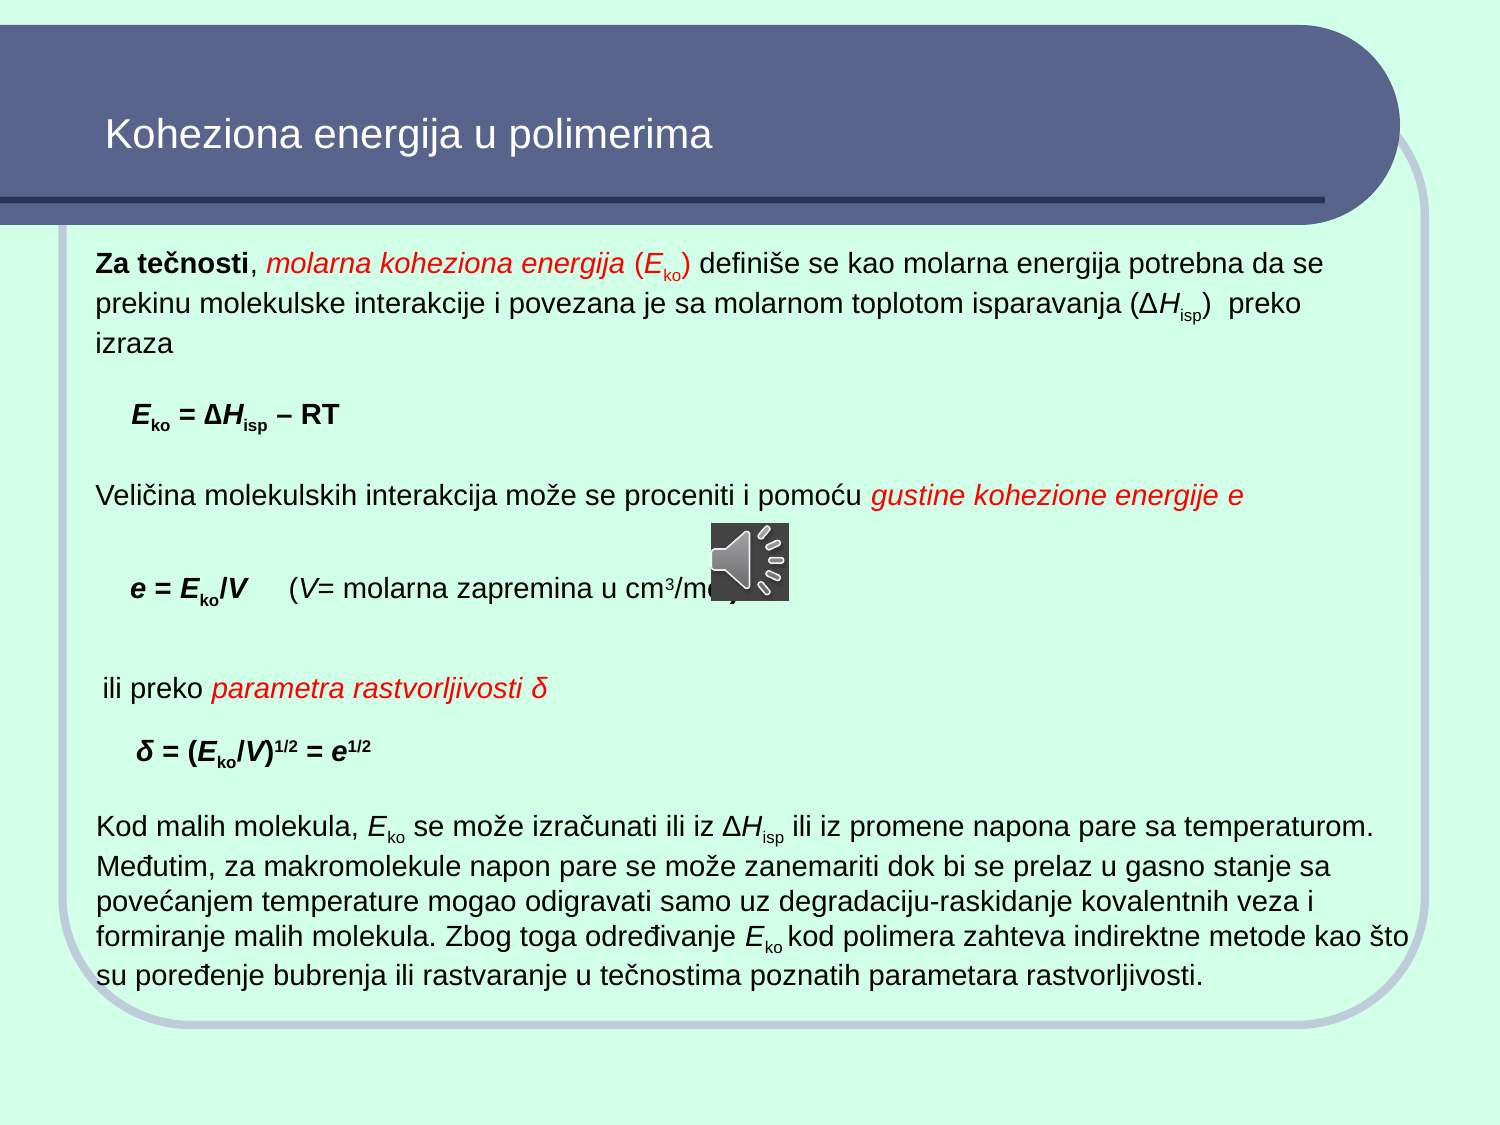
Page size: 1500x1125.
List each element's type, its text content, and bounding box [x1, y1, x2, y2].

text_box Koheziona energija u polimerima [90, 99, 729, 165]
text_box Kod malih molekula, Eko se može izračunati ili iz ∆Hisp ili iz promene napona pare sa temperaturom. Međutim, za makromolekule napon pare se može zanemariti dok bi se prelaz u gasno stanje sa povećanjem temperature mogao odigravati samo uz degradaciju-raskidanje kovalentnih veza i formiranje malih molekula. Zbog toga određivanje Eko kod polimera zahteva indirektne metode kao što su poređenje bubrenja ili rastvaranje u tečnostima poznatih parametara rastvorljivosti. [81, 799, 1444, 1034]
text_box δ = (Eko/V)1/2 = e1/2 [121, 724, 387, 779]
text_box e = Eko/V (V= molarna zapremina u cm3/mol) [115, 562, 763, 617]
text_box Za tečnosti, molarna koheziona energija (Eko) definiše se kao molarna energija potrebna da se prekinu molekulske interakcije i povezana je sa molarnom toplotom isparavanja (∆Hisp) preko izraza [80, 237, 1381, 367]
text_box Veličina molekulskih interakcija može se proceniti i pomoću gustine kohezione energije e [80, 468, 1381, 519]
text_box ili preko parametra rastvorljivosti δ [87, 662, 571, 713]
text_box Eko = ∆Hisp – RT [116, 387, 363, 442]
picture [709, 522, 791, 603]
